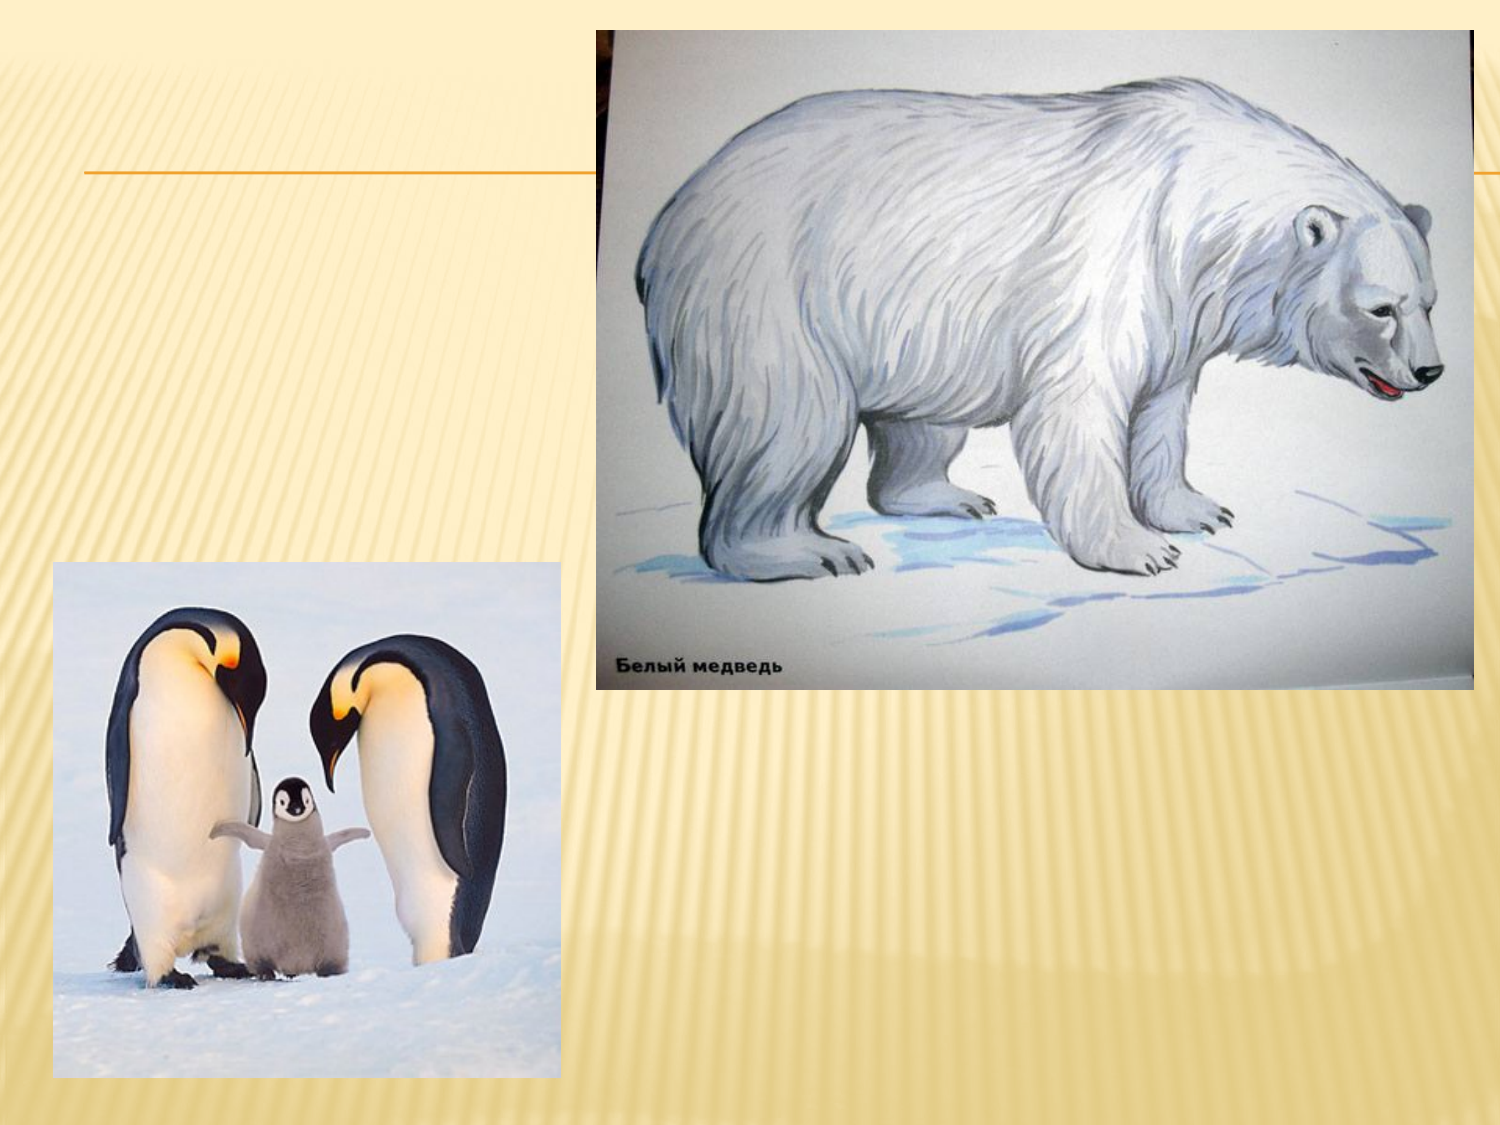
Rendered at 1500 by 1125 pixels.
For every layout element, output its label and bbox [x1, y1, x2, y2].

picture [52, 562, 562, 1079]
picture [596, 30, 1475, 690]
